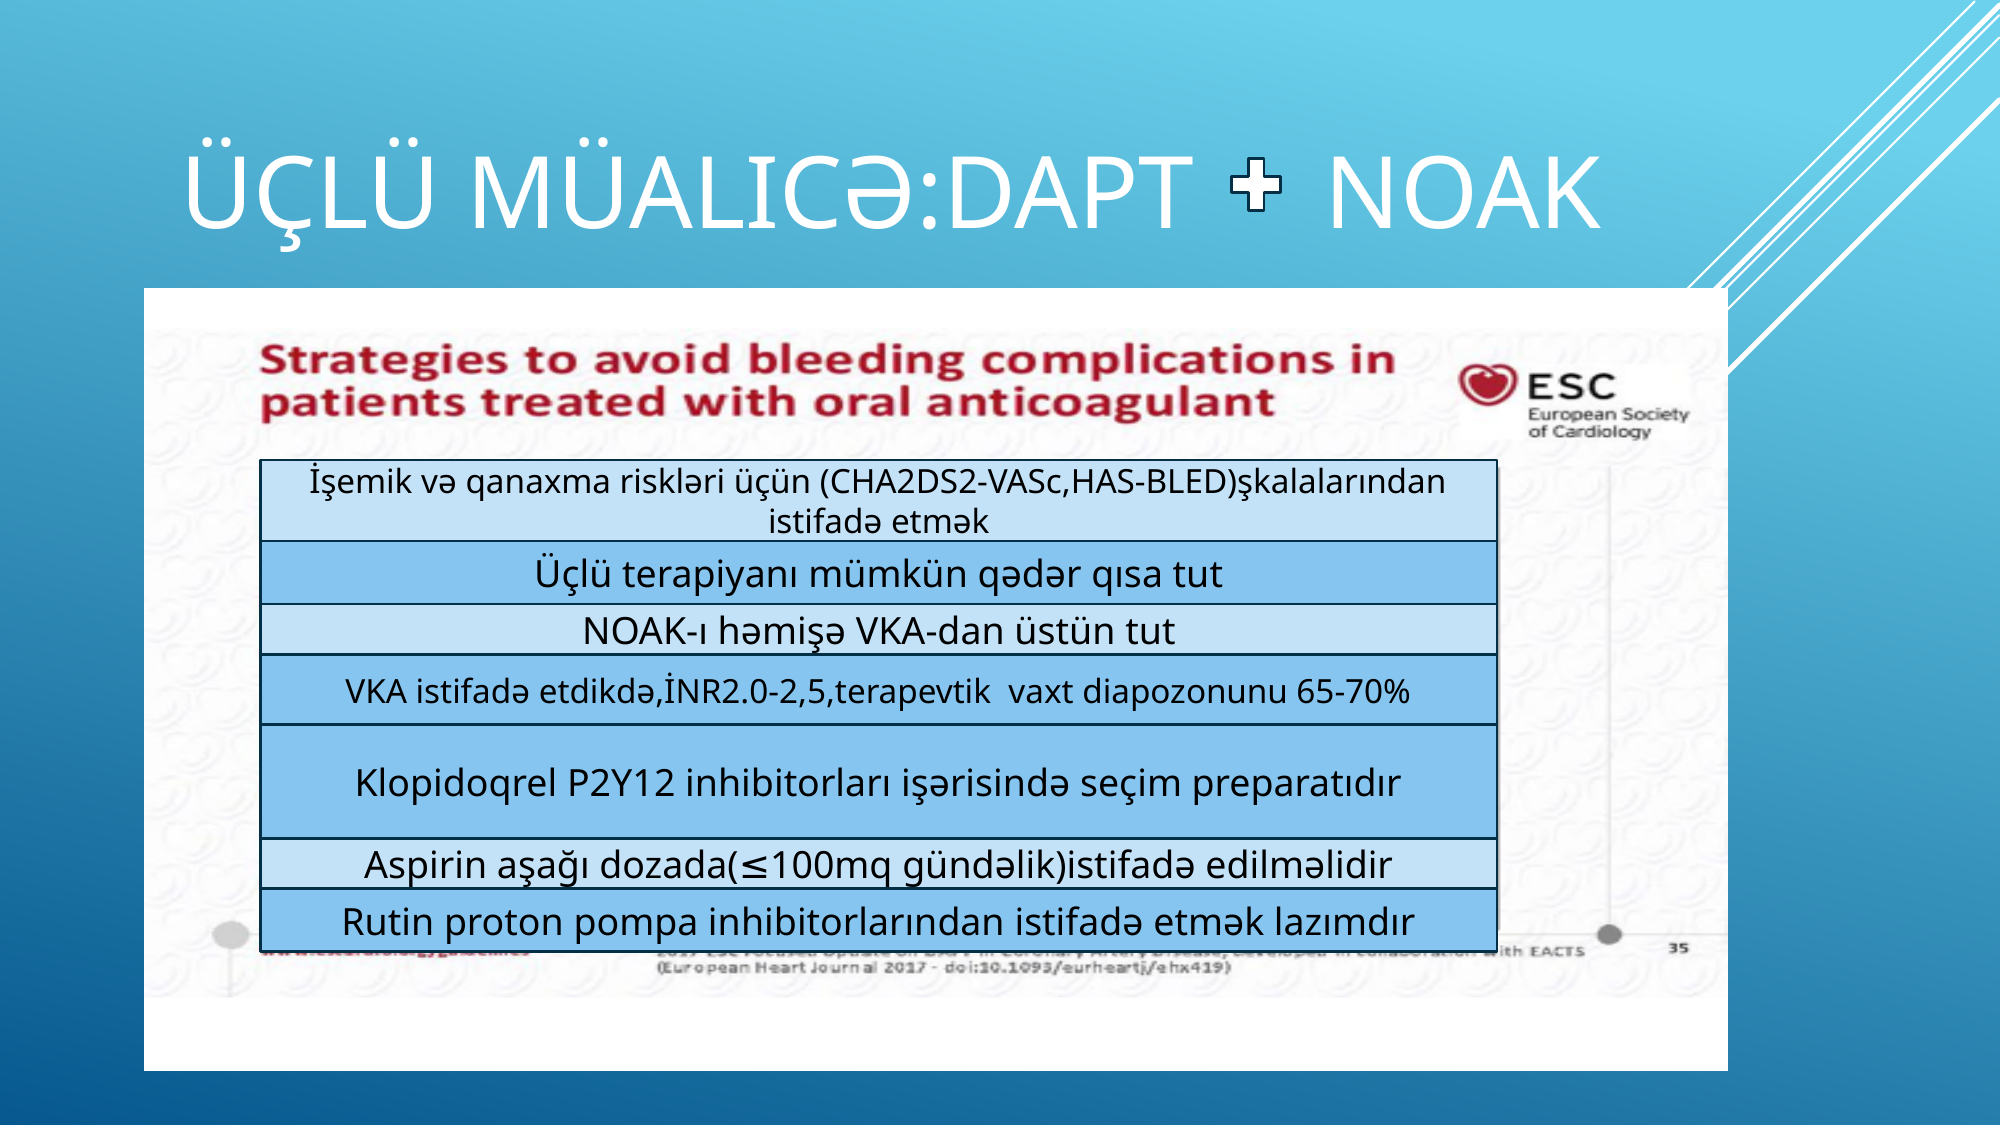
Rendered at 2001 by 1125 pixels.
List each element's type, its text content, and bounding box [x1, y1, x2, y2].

subtitle [144, 288, 1740, 1106]
picture [144, 288, 1728, 1071]
title üçlü müalicə:DAPt NOAK [165, 112, 1728, 257]
text_box [1230, 157, 1282, 212]
